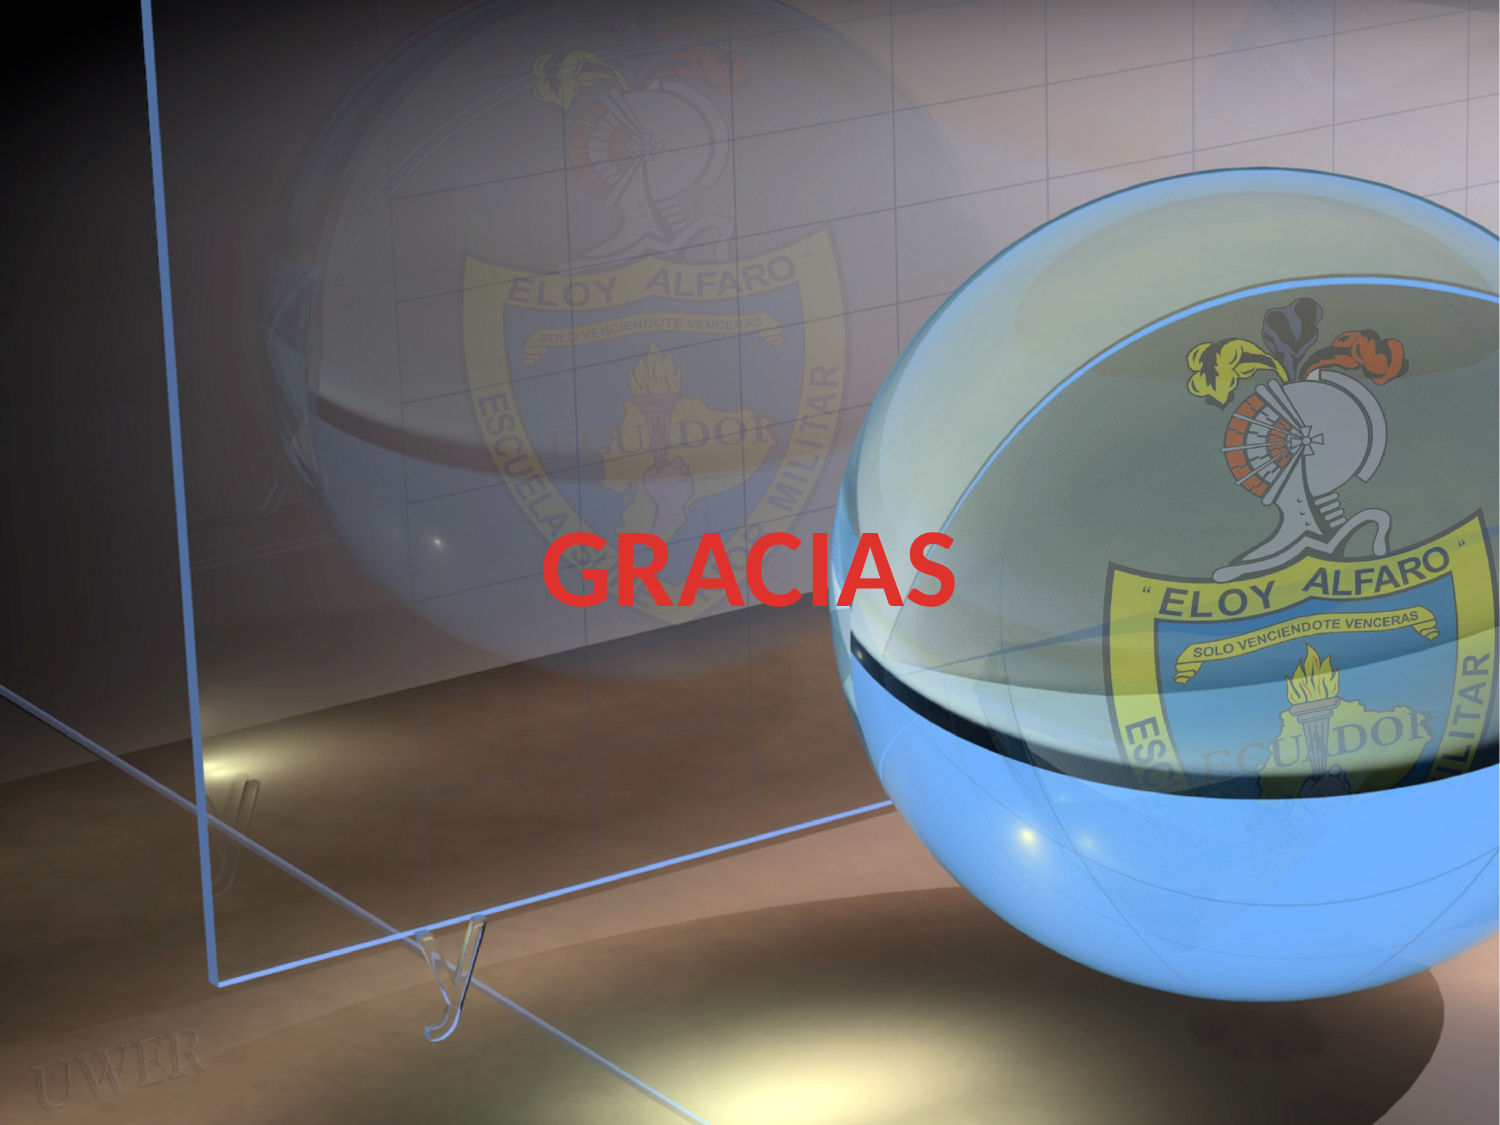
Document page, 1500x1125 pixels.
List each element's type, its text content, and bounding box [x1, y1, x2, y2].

text_box GRACIAS [525, 486, 975, 637]
picture [0, 0, 1500, 1125]
